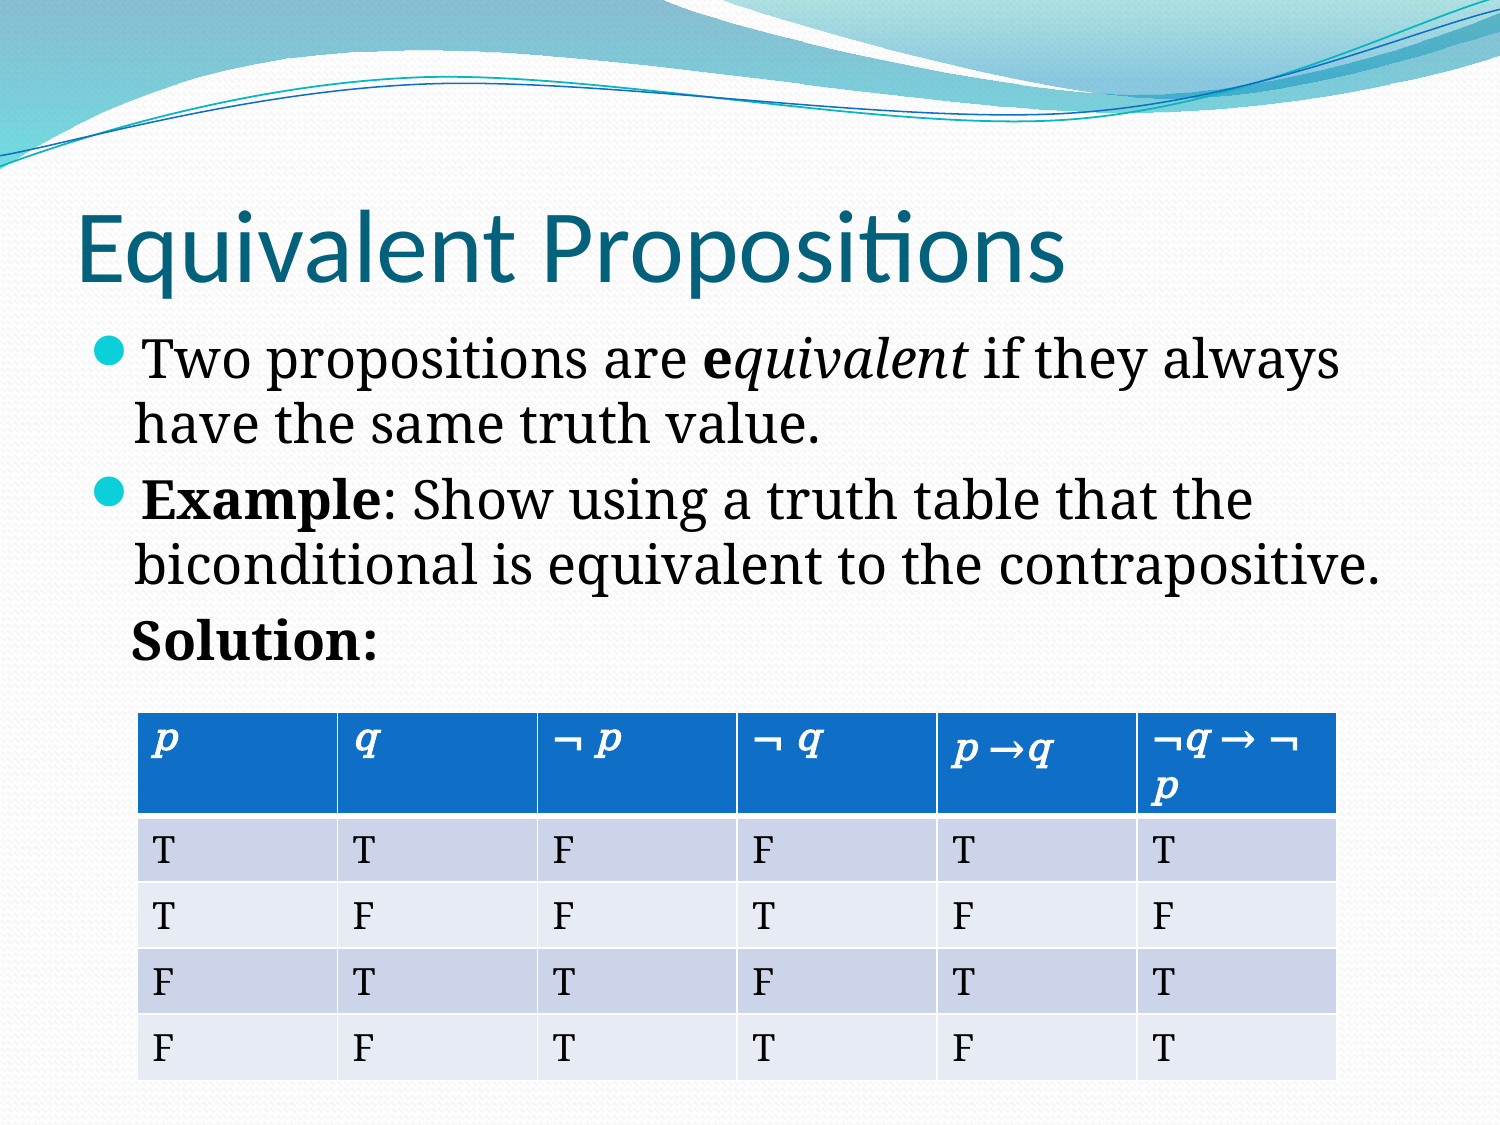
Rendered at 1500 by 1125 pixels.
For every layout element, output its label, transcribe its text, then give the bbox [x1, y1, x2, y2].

table_cell F [738, 819, 936, 881]
table_header q [338, 713, 537, 813]
table_header p →q [938, 713, 1136, 813]
table_cell T [938, 949, 1136, 1013]
table_header ¬ q [738, 713, 936, 813]
table_cell T [538, 949, 736, 1013]
table_cell T [538, 1015, 736, 1080]
table_cell T [338, 819, 537, 881]
table_cell F [938, 883, 1136, 947]
table_cell F [938, 1015, 1136, 1080]
table_cell T [1138, 949, 1336, 1013]
table_cell T [138, 819, 337, 881]
table_cell T [738, 883, 936, 947]
table_cell T [738, 1015, 936, 1080]
table_header ¬ p [538, 713, 736, 813]
table_header p [138, 713, 337, 813]
table_cell T [938, 819, 1136, 881]
table_cell F [538, 883, 736, 947]
table_cell T [338, 949, 537, 1013]
table_header ¬q → ¬ p [1138, 713, 1336, 813]
list Two propositions are equivalent if they always have the same truth value. Example: Show using a truth table that the biconditional is equivalent to the contrapositive. Solution: [75, 317, 1425, 1038]
table_cell F [138, 1015, 337, 1080]
table_cell F [338, 1015, 537, 1080]
table_cell F [738, 949, 936, 1013]
table_cell F [538, 819, 736, 881]
table_cell T [1138, 1015, 1336, 1080]
title Equivalent Propositions [75, 115, 1425, 303]
table_cell T [138, 883, 337, 947]
table_cell T [1138, 819, 1336, 881]
table_cell F [1138, 883, 1336, 947]
table_cell F [338, 883, 537, 947]
table_cell F [138, 949, 337, 1013]
